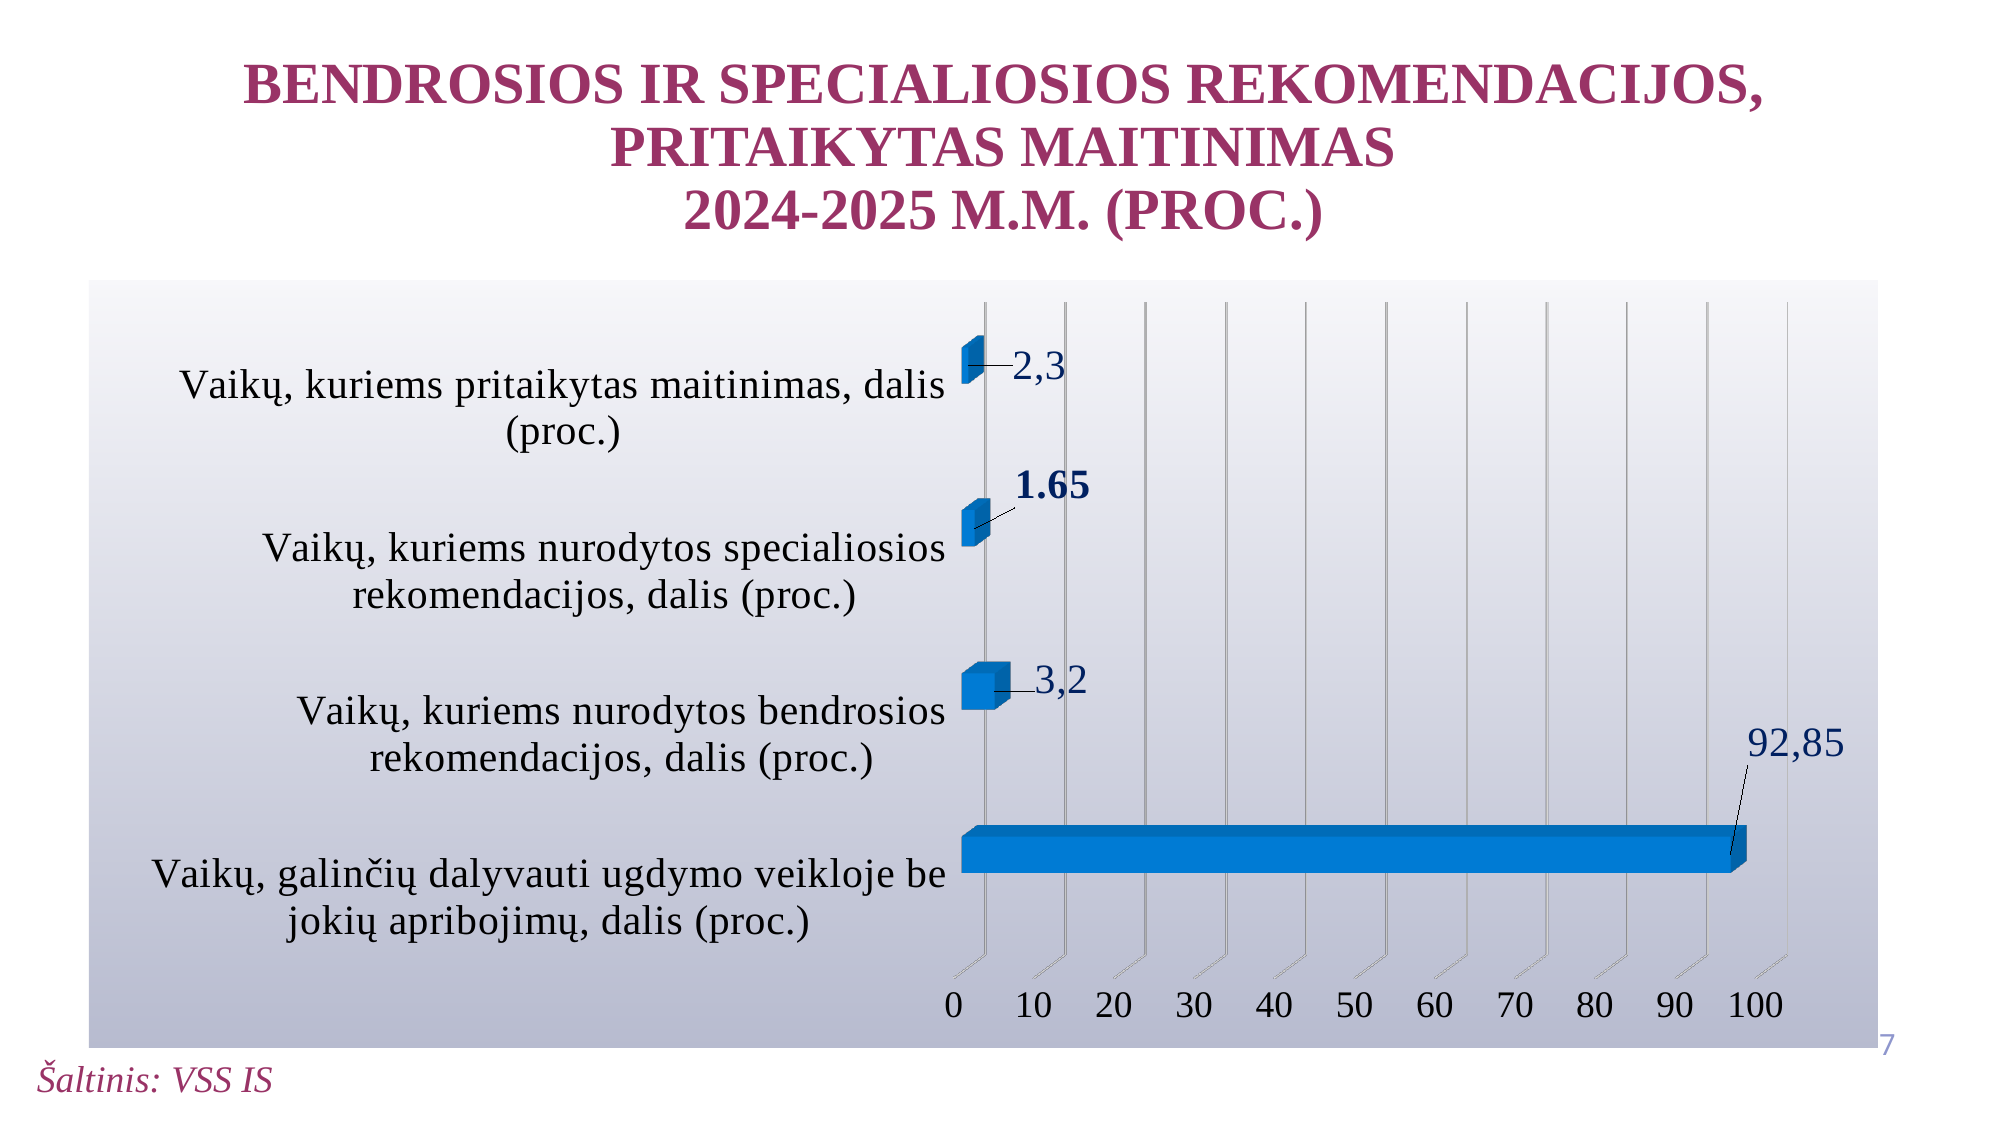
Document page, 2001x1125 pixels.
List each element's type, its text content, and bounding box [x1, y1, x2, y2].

title Bendrosios ir specialiosios rekomendacijos, pritaikytas maitinimas 2024-2025 m.m. (proc.) [21, 46, 1986, 281]
footer Šaltinis: VSS IS [21, 1047, 967, 1104]
slide_number 7 [1833, 1019, 1911, 1079]
chart [88, 280, 1878, 1048]
